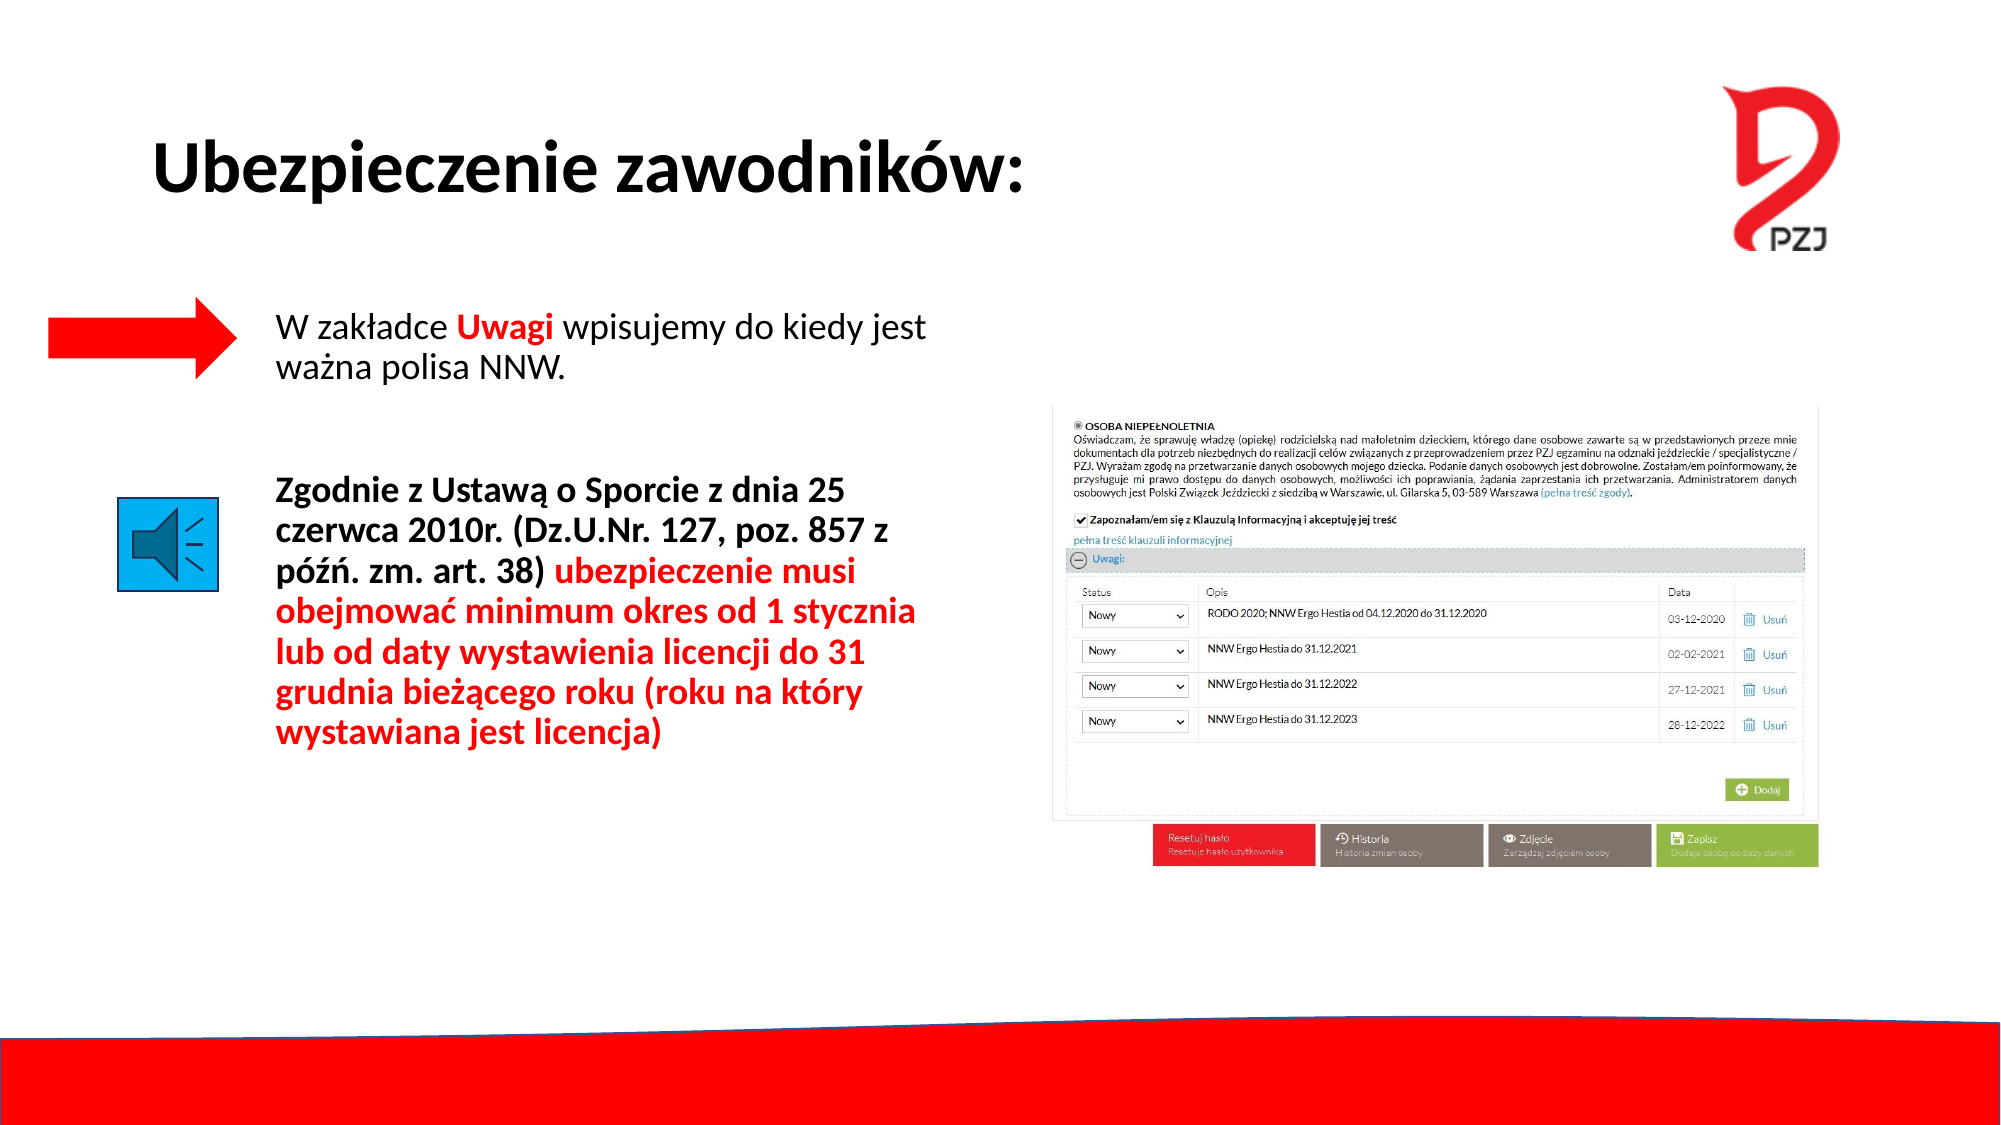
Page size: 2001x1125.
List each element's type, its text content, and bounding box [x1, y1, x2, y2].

text_box [117, 497, 219, 592]
list W zakładce Uwagi wpisujemy do kiedy jest ważna polisa NNW. Zgodnie z Ustawą o Sporcie z dnia 25 czerwca 2010r. (Dz.U.Nr. 127, poz. 857 z późń. zm. art. 38) ubezpieczenie musi obejmować minimum okres od 1 stycznia lub od daty wystawienia licencji do 31 grudnia bieżącego roku (roku na który wystawiana jest licencja) [260, 299, 988, 1014]
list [1012, 406, 1863, 906]
text_box [48, 296, 238, 380]
title Ubezpieczenie zawodników: [137, 59, 1863, 278]
